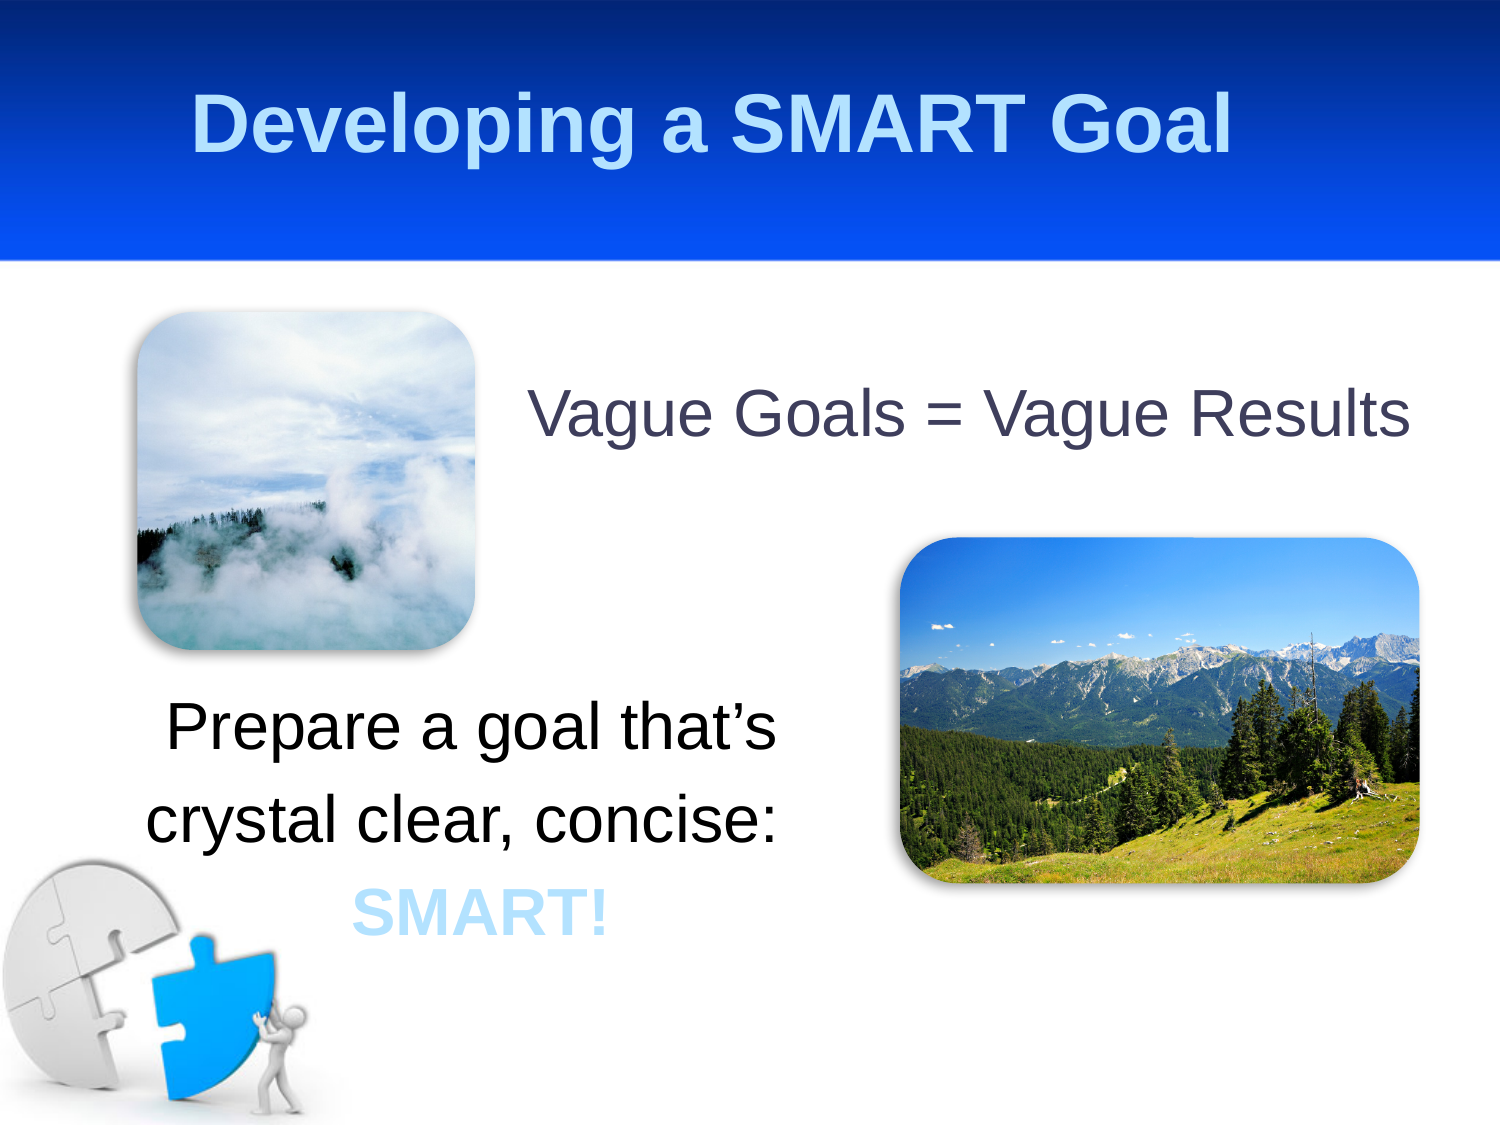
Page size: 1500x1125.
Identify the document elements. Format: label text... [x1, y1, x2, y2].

list Prepare a goal that’s crystal clear, concise: SMART! [99, 674, 863, 988]
text_box Vague Goals = Vague Results [512, 361, 1438, 457]
title Developing a SMART Goal [87, 12, 1338, 226]
picture [0, 0, 1500, 1125]
